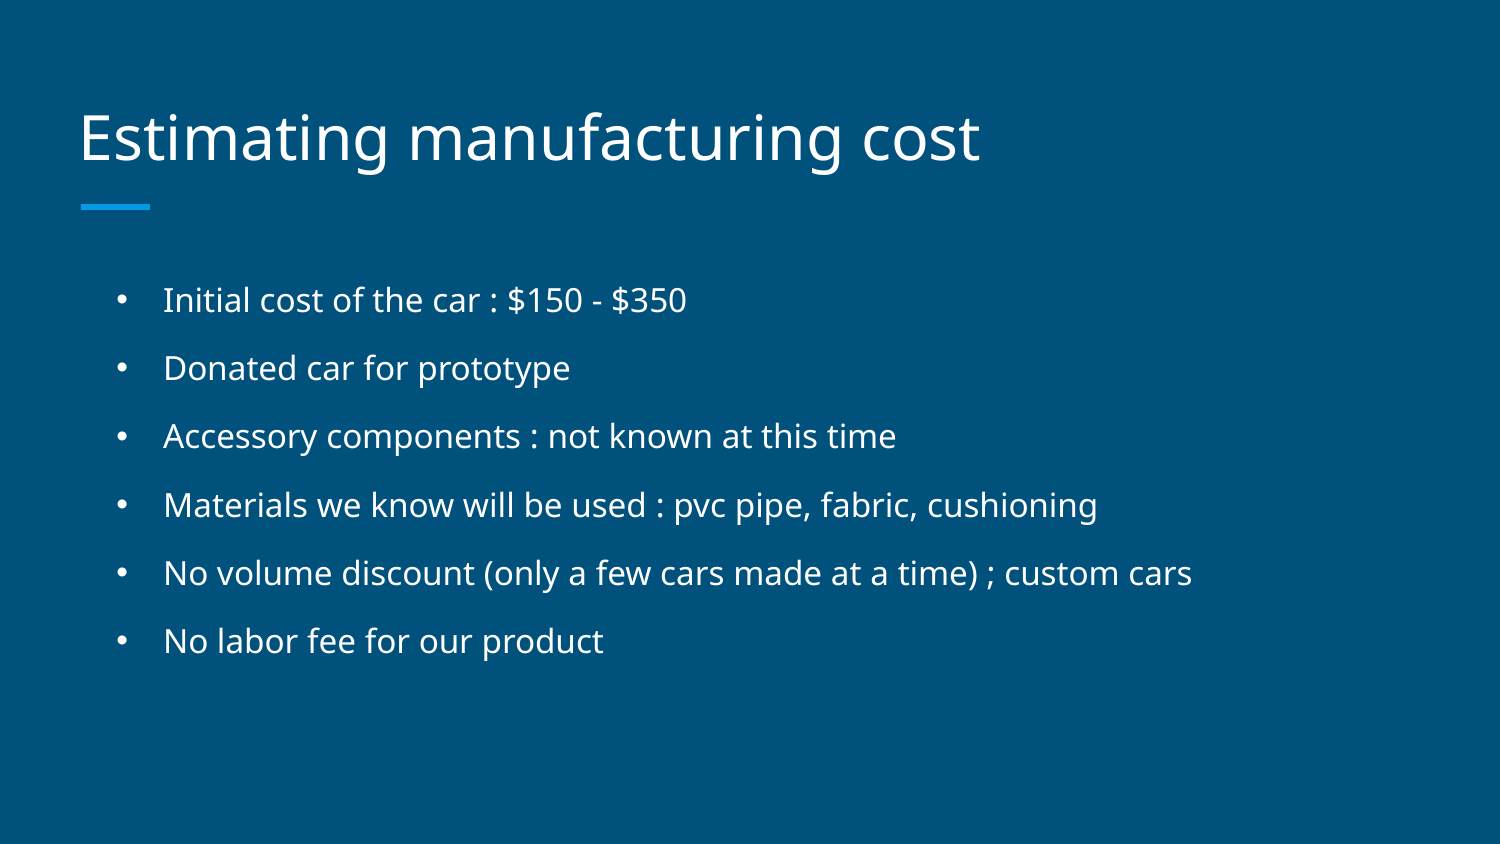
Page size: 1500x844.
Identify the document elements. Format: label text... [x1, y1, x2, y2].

list Initial cost of the car : $150 - $350 Donated car for prototype Accessory components : not known at this time Materials we know will be used : pvc pipe, fabric, cushioning No volume discount (only a few cars made at a time) ; custom cars No labor fee for our product [63, 244, 1437, 750]
title Estimating manufacturing cost [63, 75, 1437, 188]
